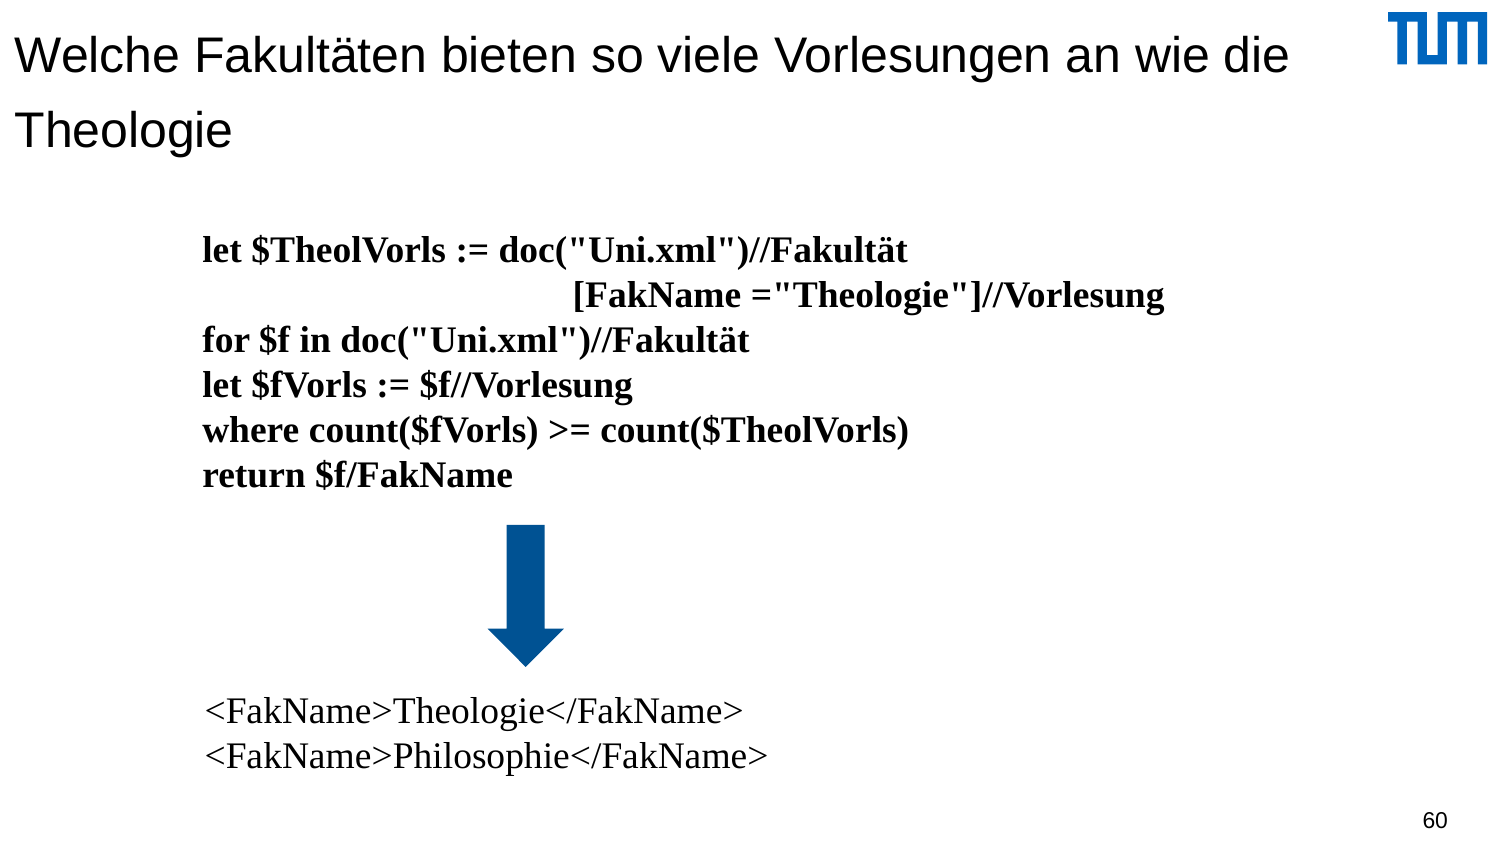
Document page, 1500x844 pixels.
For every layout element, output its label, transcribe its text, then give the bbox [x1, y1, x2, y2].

slide_number 60 [1111, 796, 1448, 842]
text_box [485, 522, 566, 670]
title Welche Fakultäten bieten so viele Vorlesungen an wie die Theologie [0, 0, 1500, 141]
text_box let $TheolVorls := doc("Uni.xml")//Fakultät [FakName ="Theologie"]//Vorlesung for $f in doc("Uni.xml")//Fakultät let $fVorls := $f//Vorlesung where count($fVorls) >= count($TheolVorls) return $f/FakName [187, 218, 1500, 548]
text_box <FakName>Theologie</FakName> <FakName>Philosophie</FakName> [189, 678, 785, 829]
